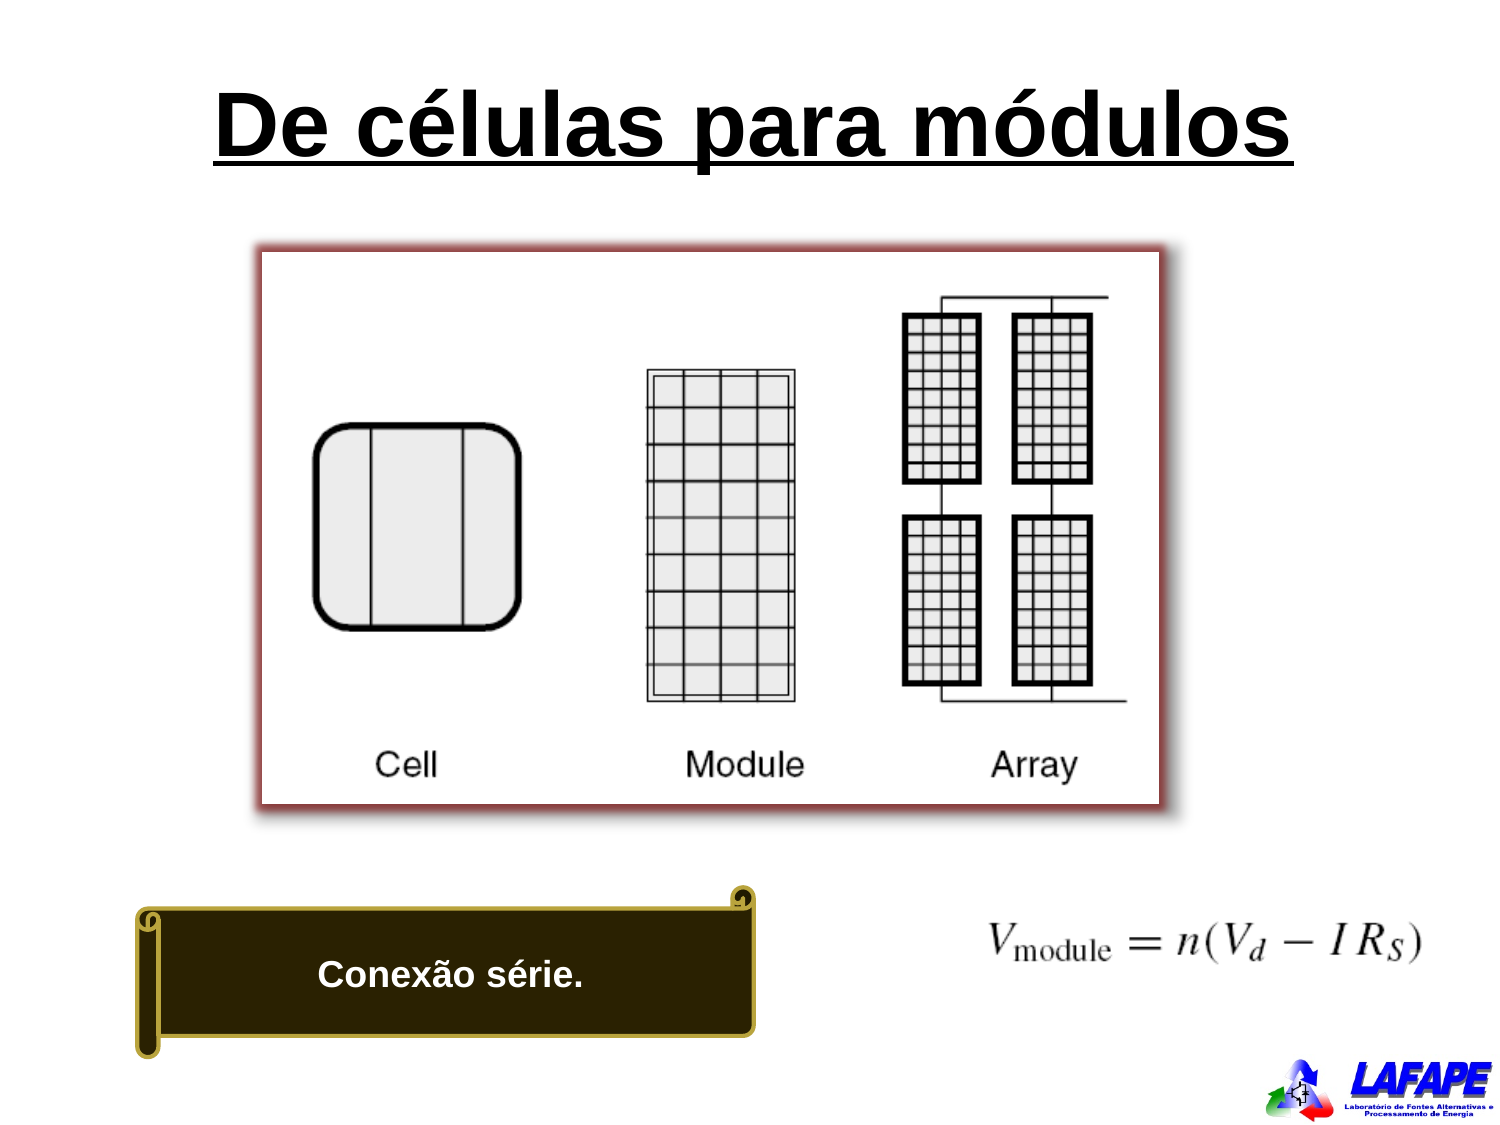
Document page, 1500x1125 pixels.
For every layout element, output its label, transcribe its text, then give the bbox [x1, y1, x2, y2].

picture [262, 252, 1159, 805]
text_box Conexão série. [135, 885, 756, 1060]
picture [1260, 1054, 1500, 1124]
picture [963, 909, 1451, 982]
text_box De células para módulos [41, 42, 1467, 197]
